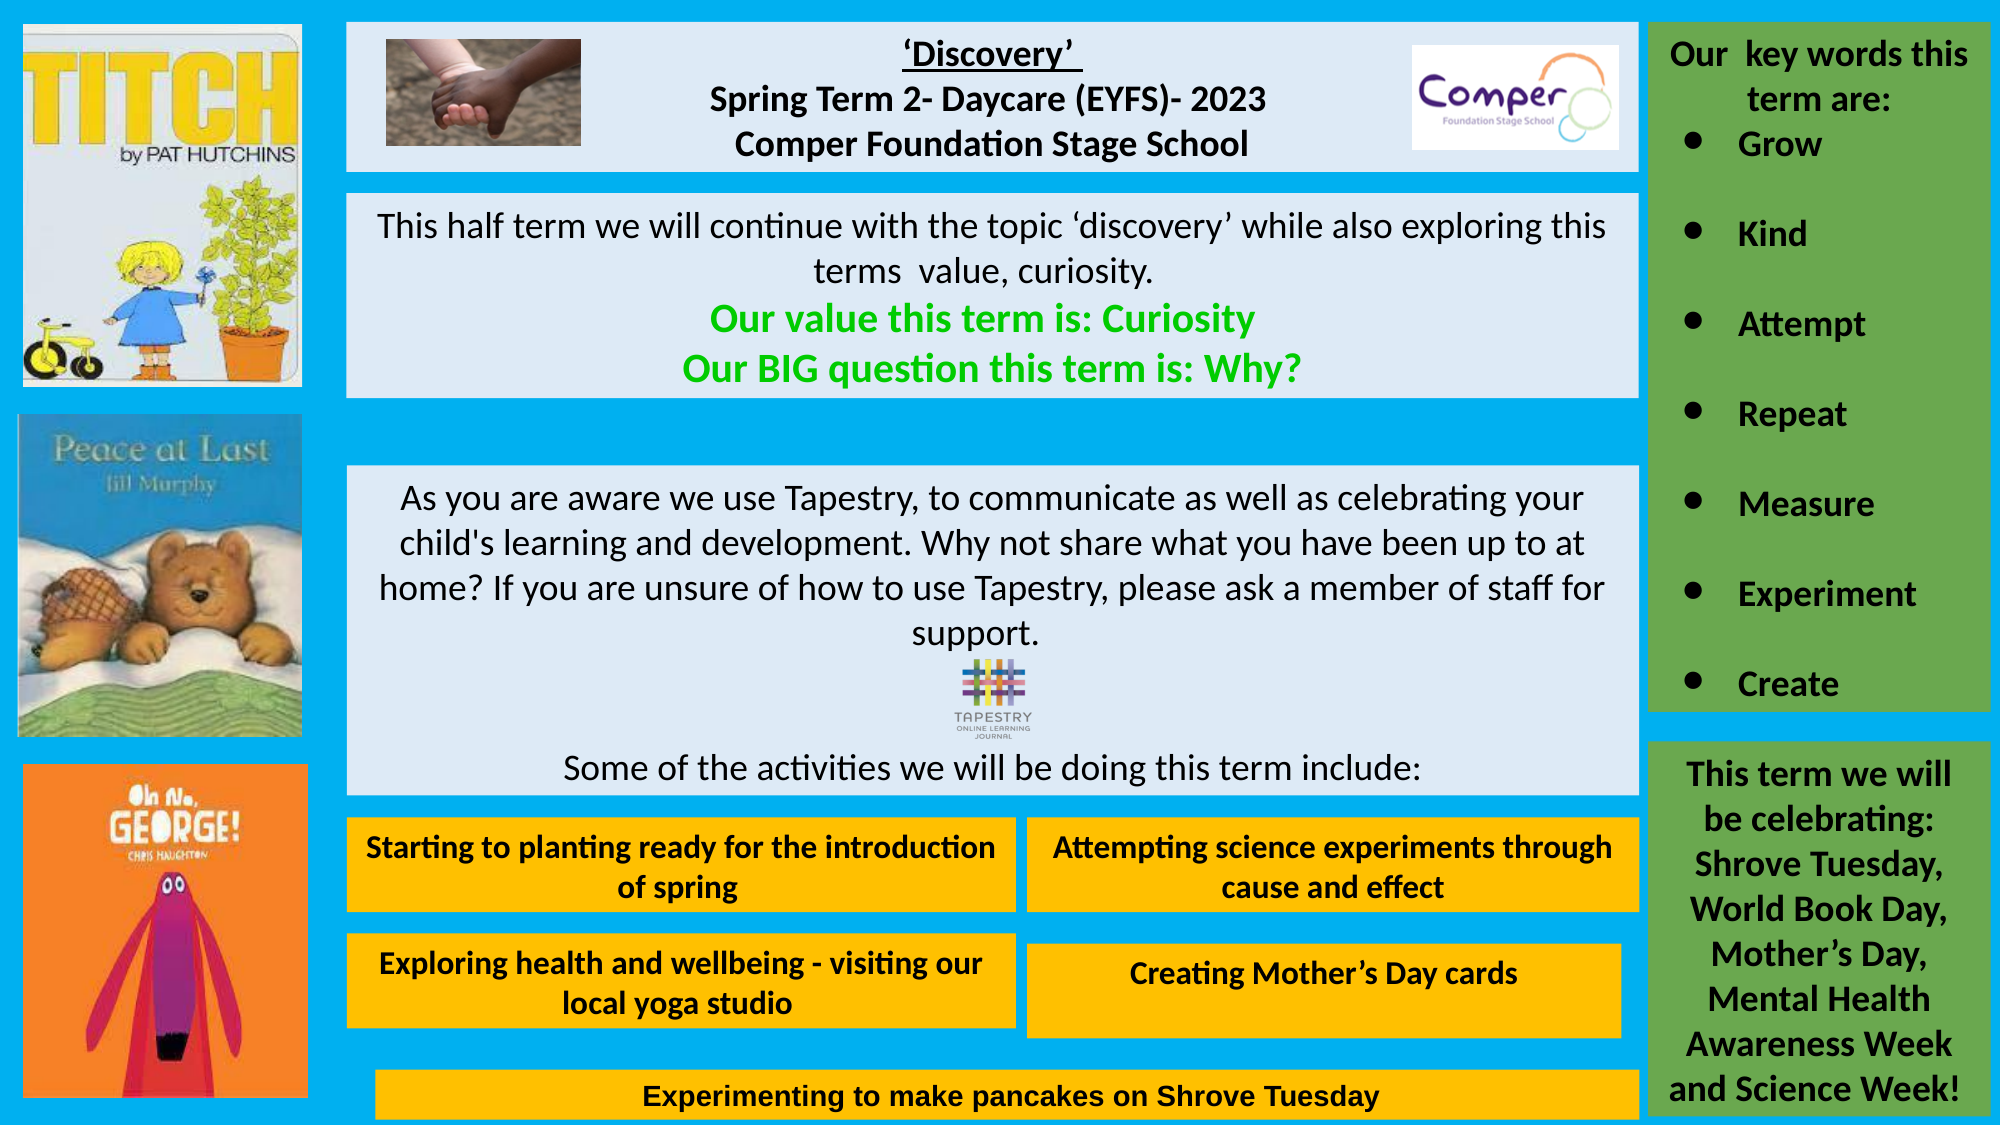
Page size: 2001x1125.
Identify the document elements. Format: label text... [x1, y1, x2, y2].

picture [24, 25, 302, 386]
text_box Exploring health and wellbeing - visiting our local yoga studio [346, 933, 1016, 1029]
picture [1411, 45, 1620, 150]
text_box Creating Mother’s Day cards [1027, 943, 1622, 1039]
picture [386, 39, 581, 147]
text_box This term we will be celebrating: Shrove Tuesday, World Book Day, Mother’s Day, Mental Health Awareness Week and Science Week! [1648, 741, 1991, 1117]
text_box ‘Discovery’ Spring Term 2- Daycare (EYFS)- 2023 Comper Foundation Stage School [346, 21, 1639, 172]
text_box Our key words this term are: Grow Kind Attempt Repeat Measure Experiment Create [1648, 21, 1991, 712]
text_box As you are aware we use Tapestry, to communicate as well as celebrating your child's learning and development. Why not share what you have been up to at home? If you are unsure of how to use Tapestry, please ask a member of staff for support. Some of the activities we will be doing this term include: [346, 465, 1640, 796]
picture [24, 765, 307, 1097]
picture [945, 655, 1041, 742]
text_box Attempting science experiments through cause and effect [1027, 817, 1640, 913]
picture [18, 415, 301, 736]
text_box This half term we will continue with the topic ‘discovery’ while also exploring this terms value, curiosity. Our value this term is: Curiosity Our BIG question this term is: Why? [346, 193, 1639, 399]
text_box Experimenting to make pancakes on Shrove Tuesday [375, 1069, 1640, 1120]
text_box Starting to planting ready for the introduction of spring [346, 817, 1016, 913]
